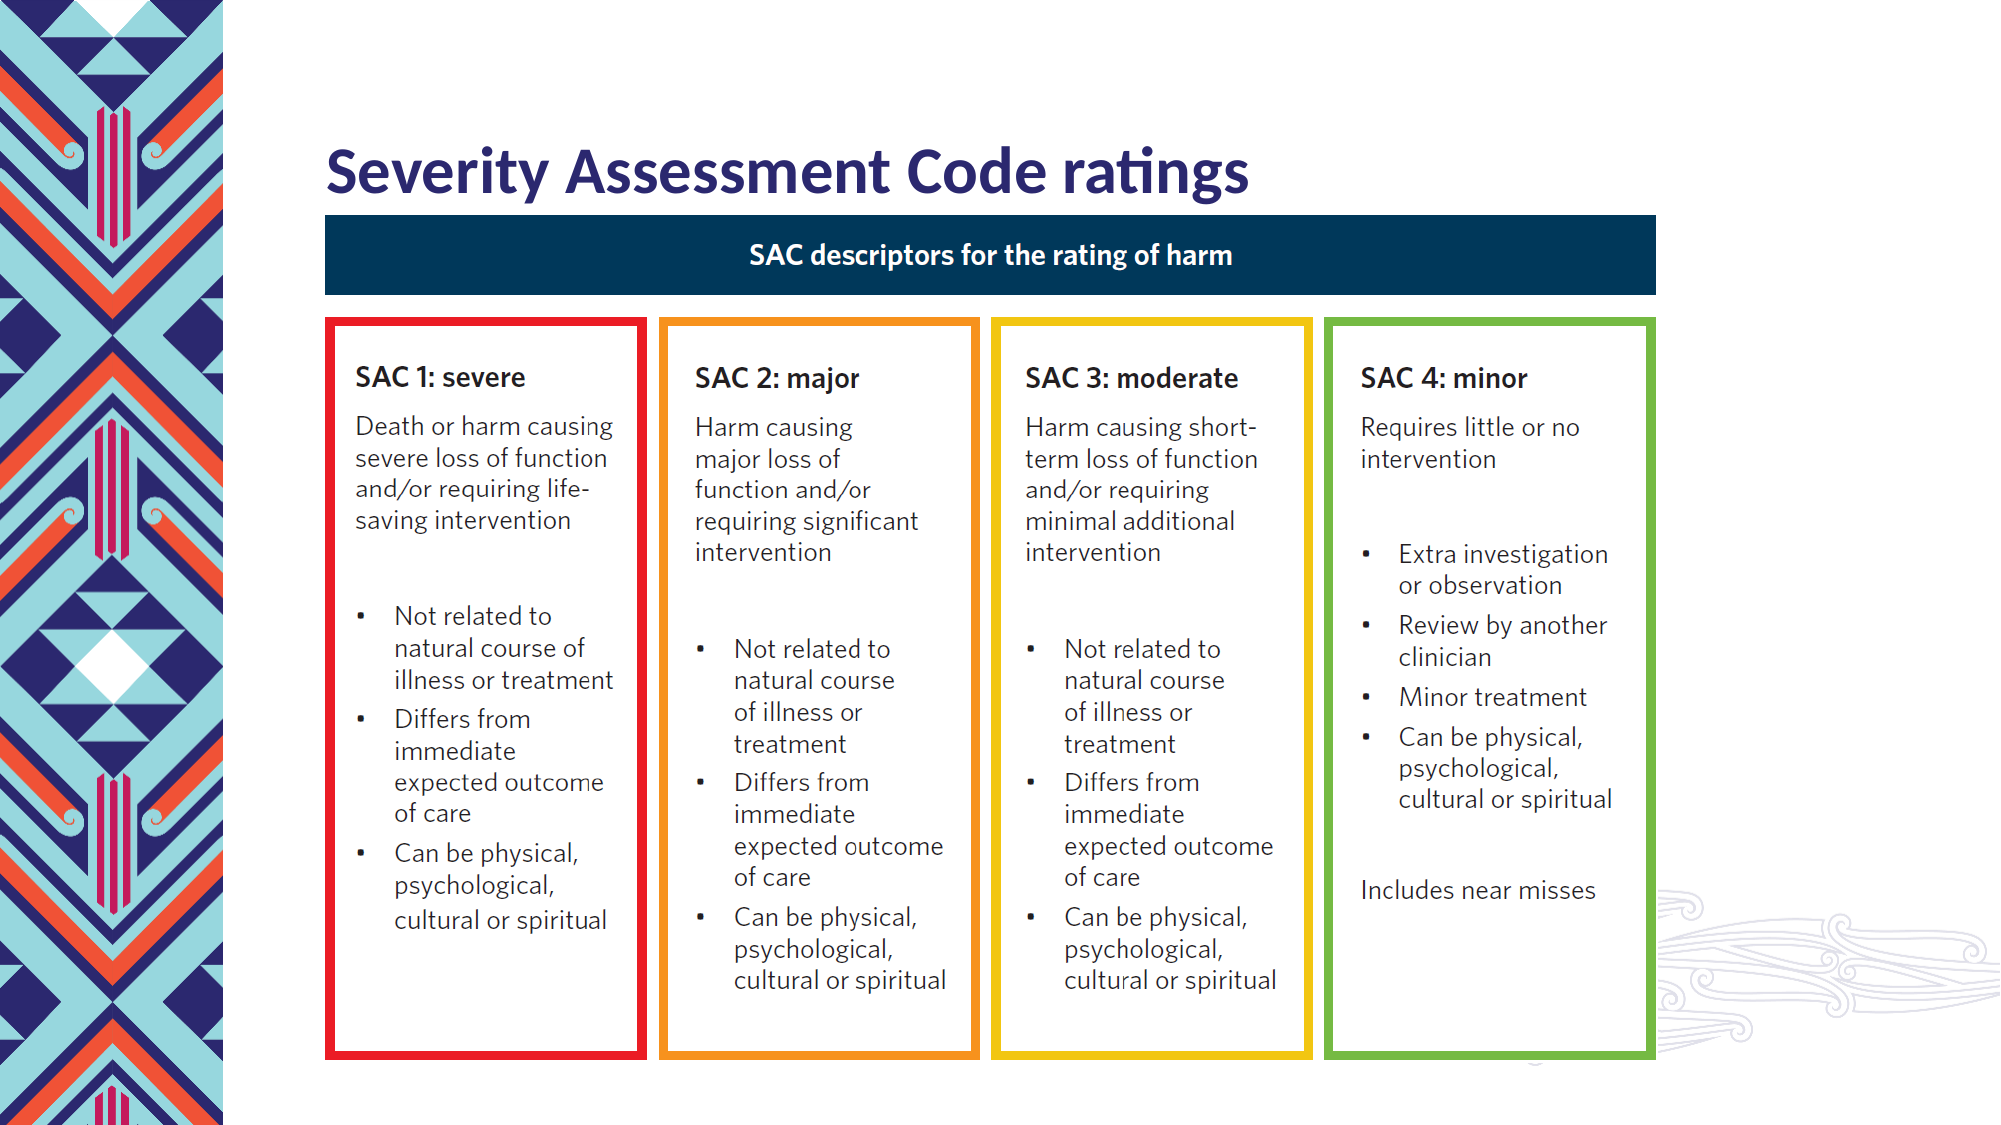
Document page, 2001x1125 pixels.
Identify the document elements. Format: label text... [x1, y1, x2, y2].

picture [0, 0, 2000, 1125]
title Severity Assessment Code ratings [311, 128, 1565, 232]
